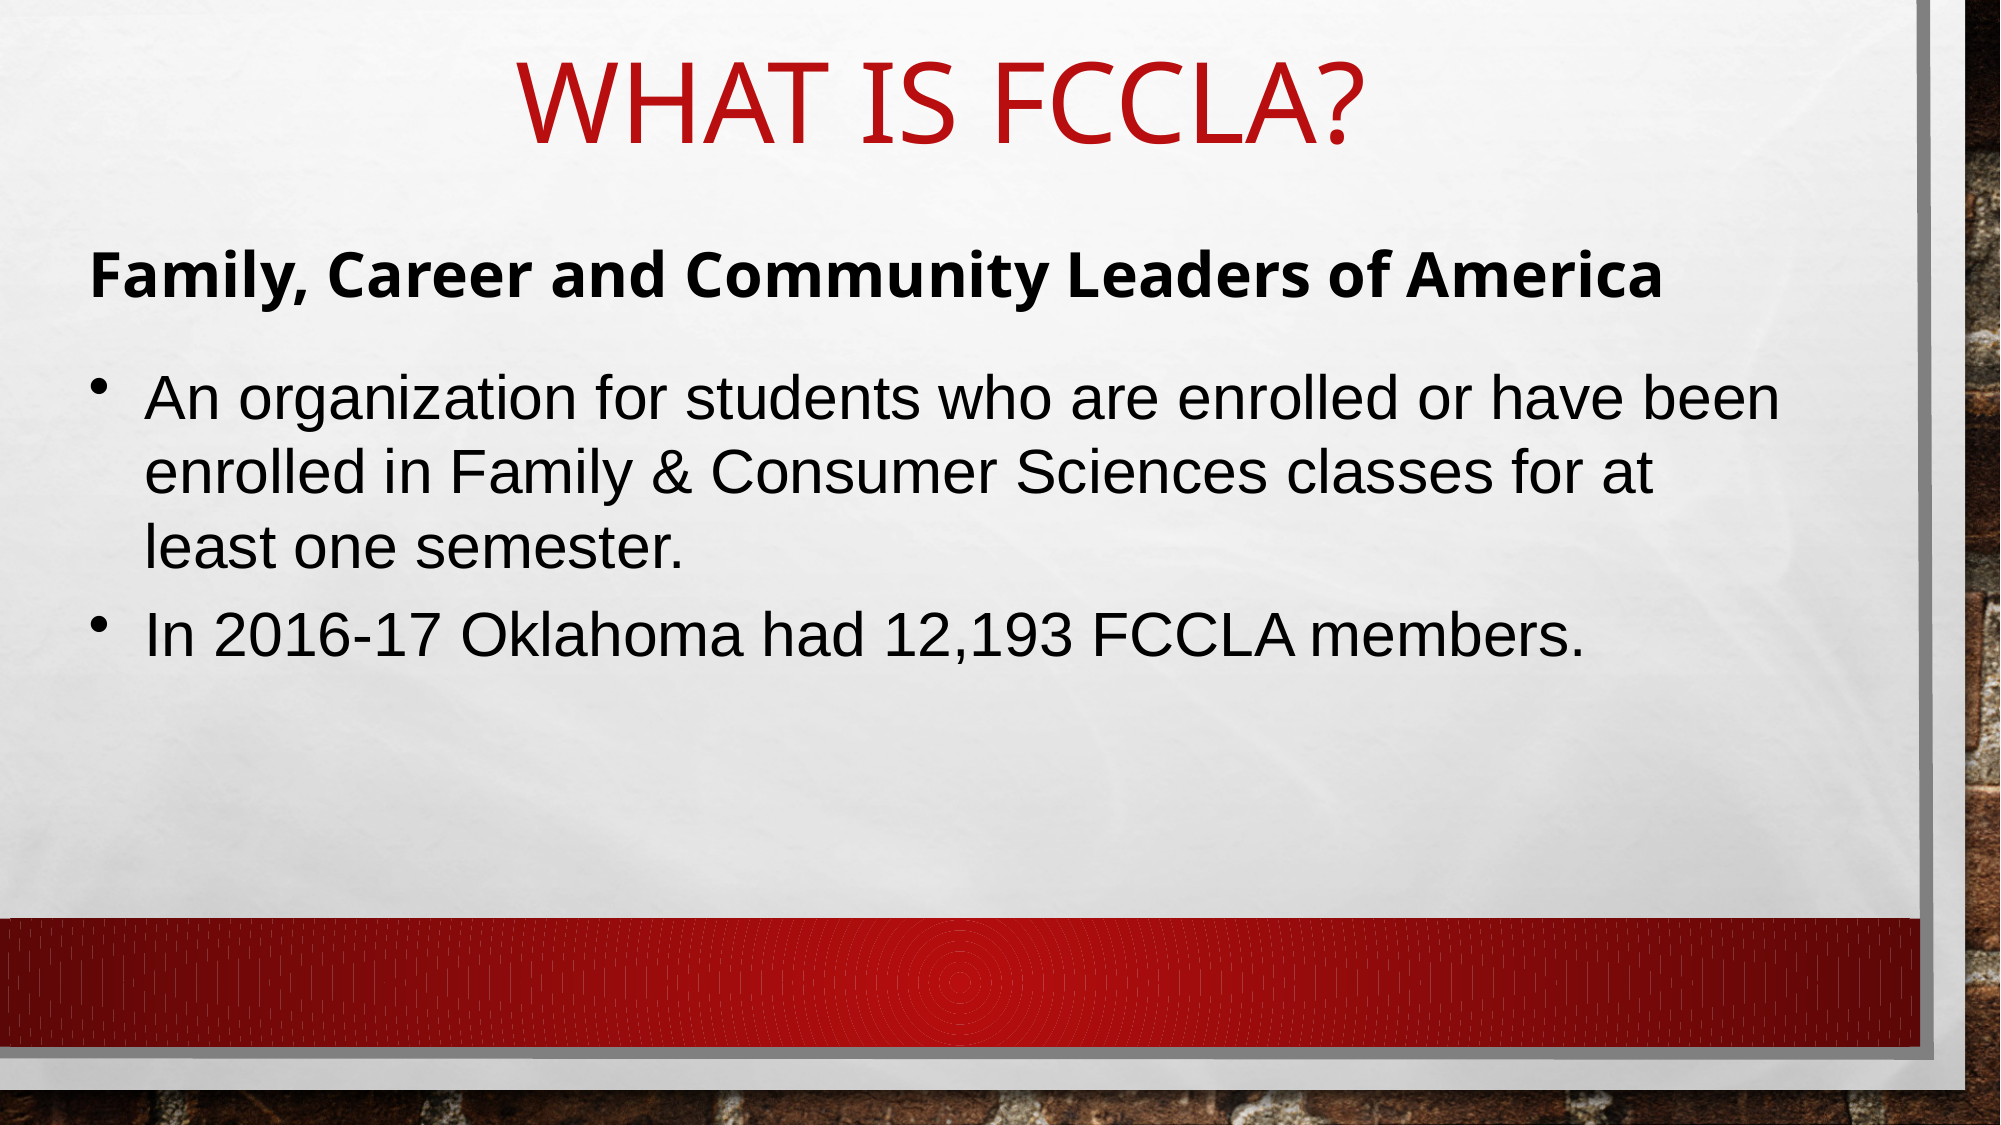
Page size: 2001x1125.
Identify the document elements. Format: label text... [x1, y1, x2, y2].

text_box An organization for students who are enrolled or have been enrolled in Family & Consumer Sciences classes for at least one semester. In 2016-17 Oklahoma had 12,193 FCCLA members. [73, 349, 1808, 818]
picture [0, 0, 2000, 1125]
title What Is FCCLA? [131, 37, 1752, 177]
list Family, Career and Community Leaders of America [73, 216, 1843, 328]
